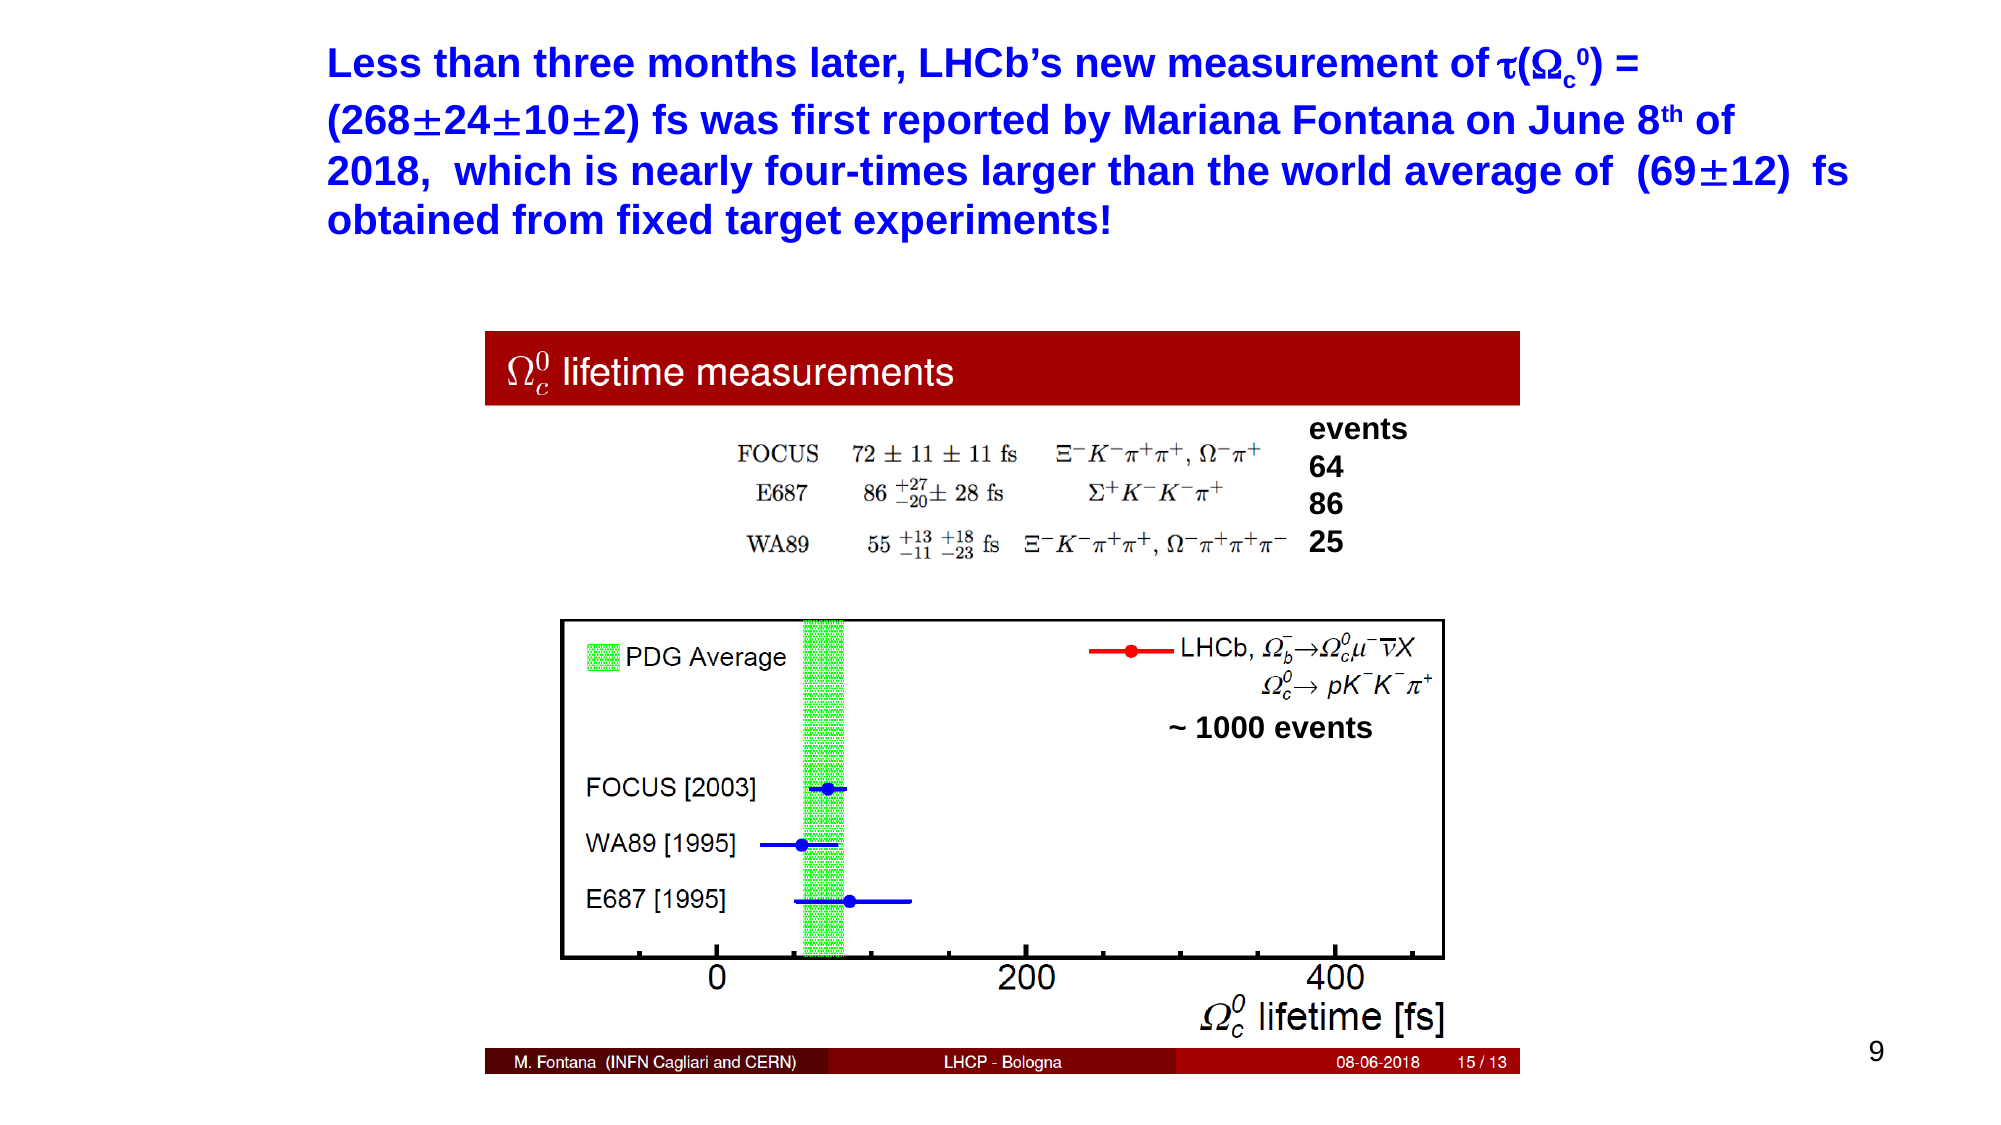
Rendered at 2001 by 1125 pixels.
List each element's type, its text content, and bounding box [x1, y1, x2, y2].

slide_number 9 [1433, 1024, 1900, 1103]
text_box Less than three months later, LHCb’s new measurement of (c0) = (26824102) fs was first reported by Mariana Fontana on June 8th of 2018, which is nearly four-times larger than the world average of (6912) fs obtained from fixed target experiments! [312, 28, 1866, 251]
picture [485, 331, 1520, 1074]
